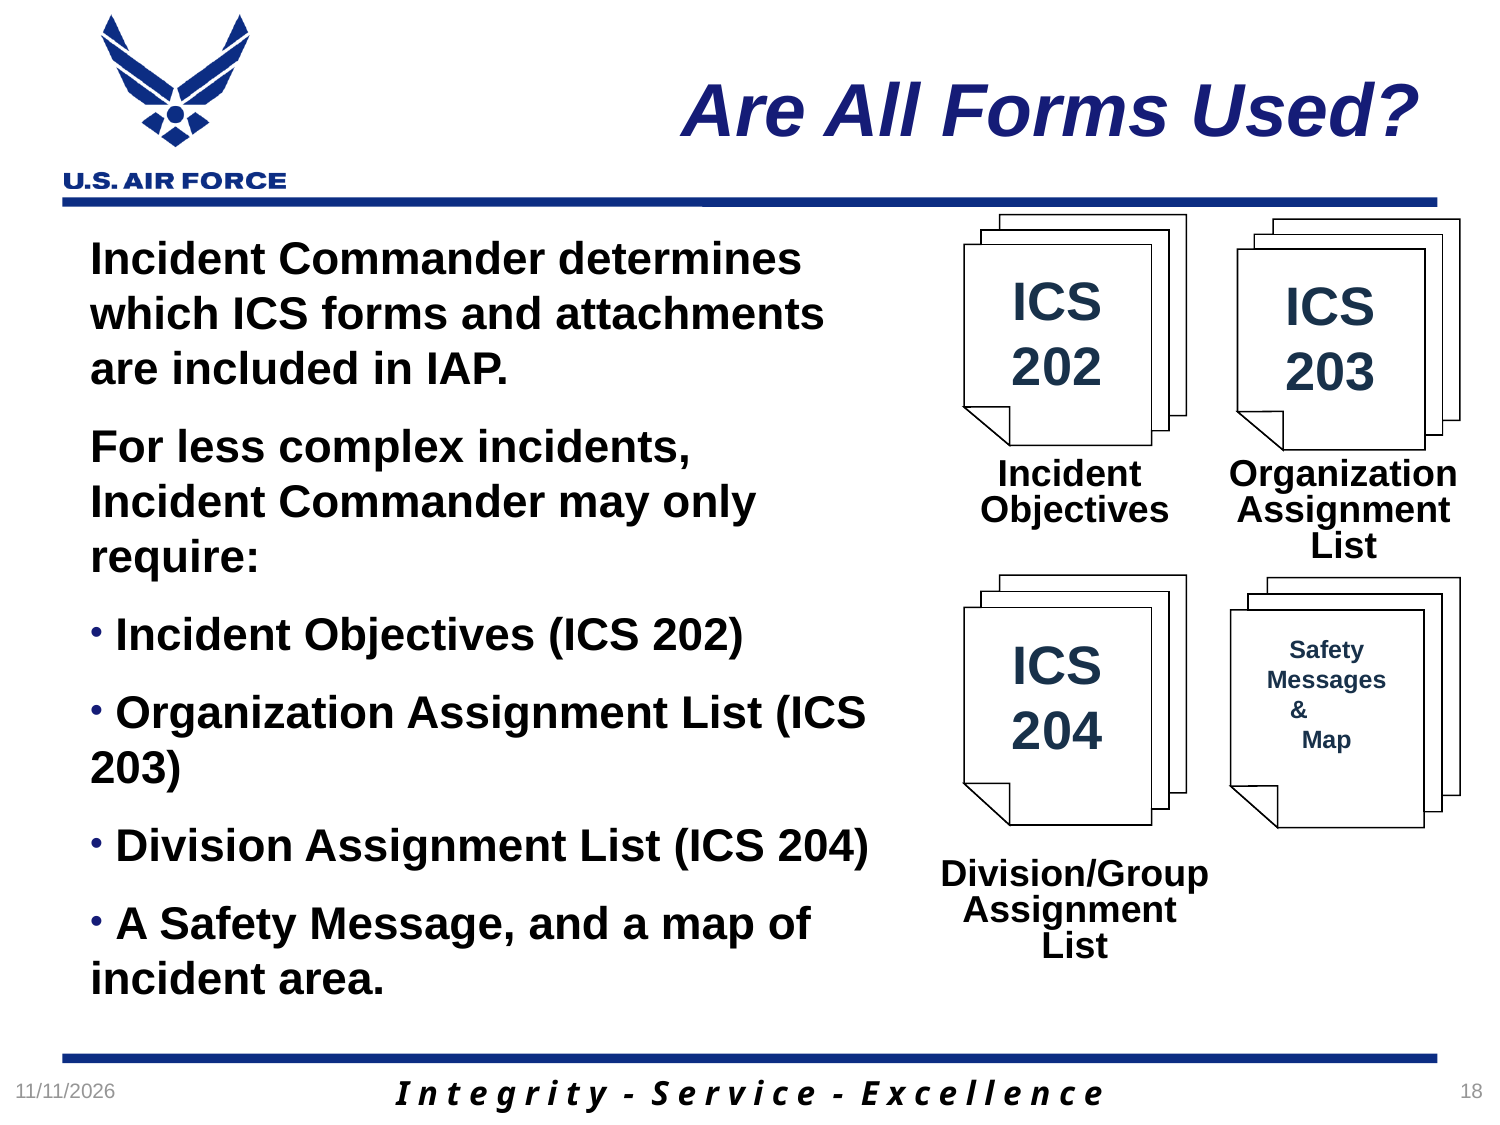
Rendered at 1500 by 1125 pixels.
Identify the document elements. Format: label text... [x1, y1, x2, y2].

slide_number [0, 1070, 201, 1121]
picture [64, 14, 272, 189]
text_box Division/Group Assignment List [849, 849, 1300, 973]
text_box ICS 203 [1237, 219, 1460, 450]
list Incident Commander determines which ICS forms and attachments are included in IAP. For less complex incidents, Incident Commander may only require: Incident Objectives (ICS 202) Organization Assignment List (ICS 203) Division Assignment List (ICS 204) A Safety Message, and a map of incident area. [74, 221, 903, 1021]
text_box ICS 204 [964, 575, 1187, 826]
title Are All Forms Used? [272, 12, 1436, 201]
slide_number 18 [1310, 1070, 1499, 1121]
text_box Safety Messages & Map [1230, 577, 1461, 828]
text_box Incident Objectives [962, 449, 1188, 537]
text_box Organization Assignment List [1187, 450, 1500, 573]
text_box ICS 202 [964, 214, 1187, 446]
